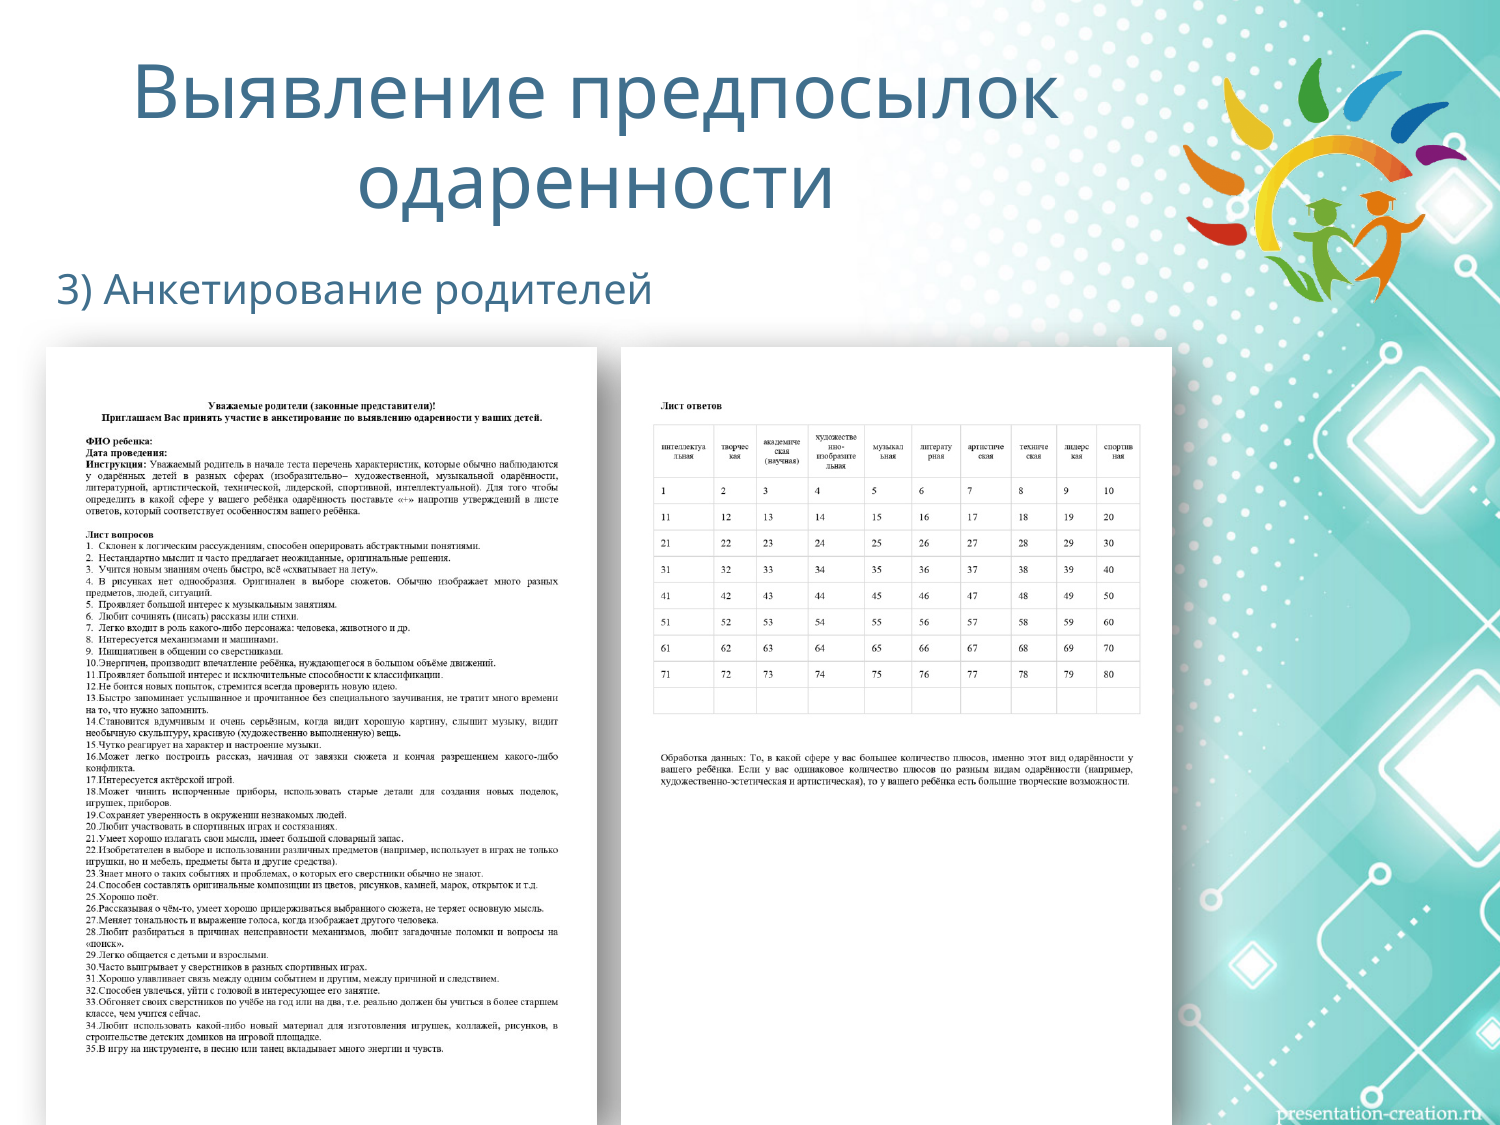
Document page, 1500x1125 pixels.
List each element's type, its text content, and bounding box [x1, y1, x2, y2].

picture [0, 0, 1500, 1125]
title Выявление предпосылок одаренности [41, 47, 1152, 220]
list 3) Анкетирование родителей [41, 255, 1164, 347]
